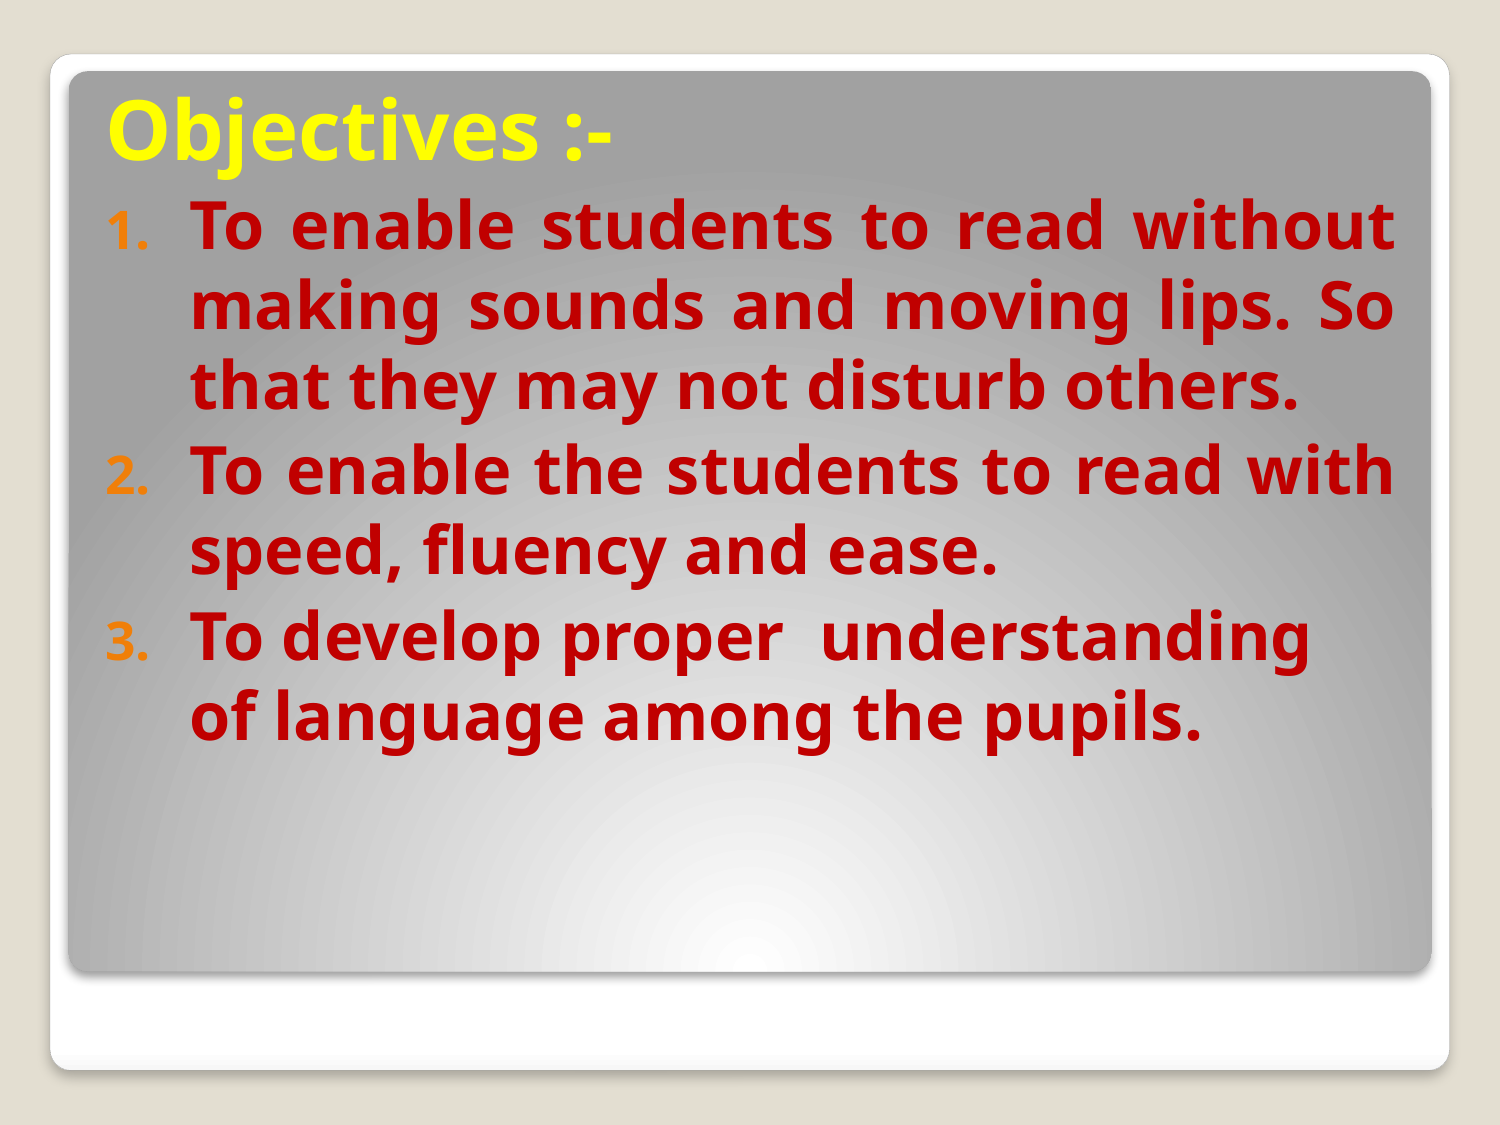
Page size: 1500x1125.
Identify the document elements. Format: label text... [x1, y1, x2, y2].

list Objectives :- To enable students to read without making sounds and moving lips. So that they may not disturb others. To enable the students to read with speed, fluency and ease. To develop proper understanding of language among the pupils. [75, 62, 1413, 1062]
